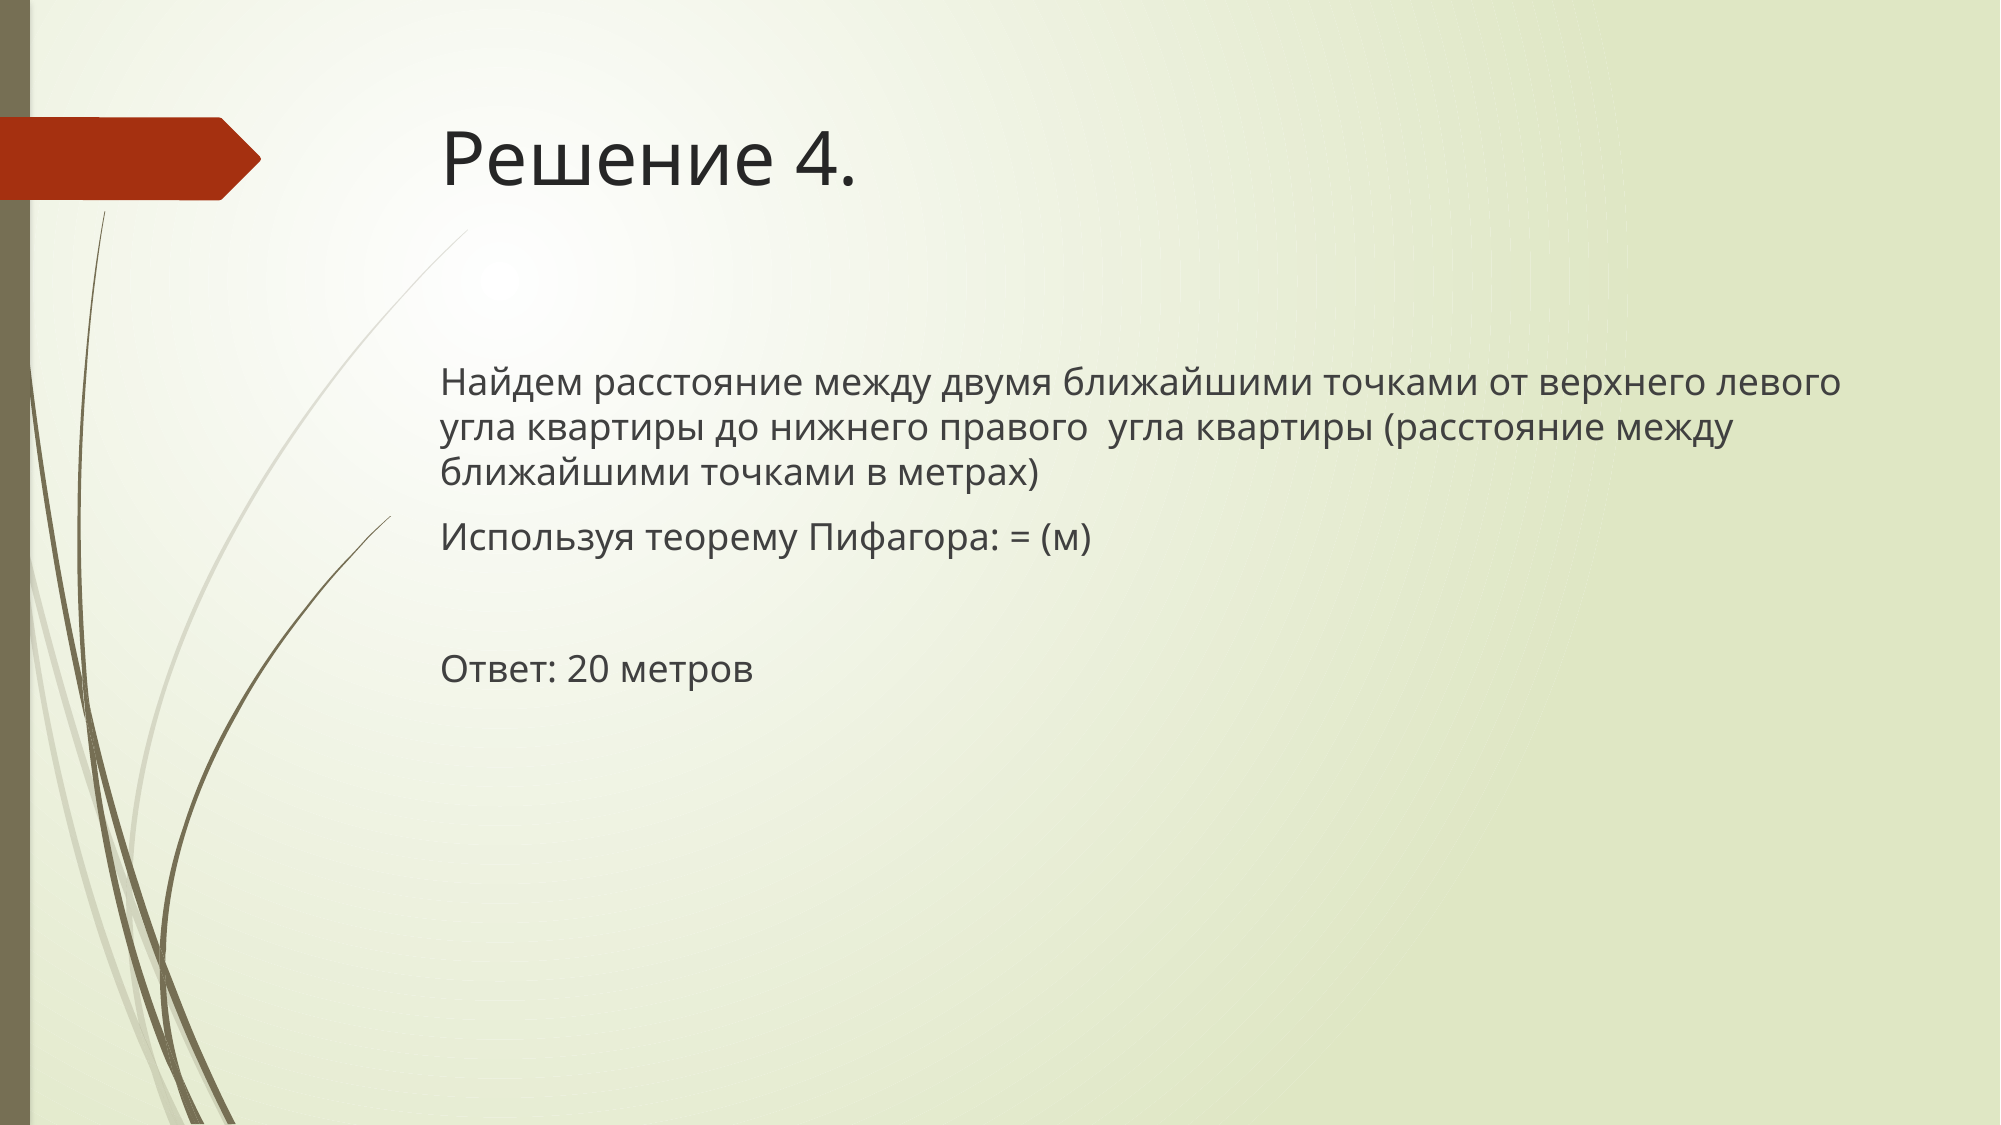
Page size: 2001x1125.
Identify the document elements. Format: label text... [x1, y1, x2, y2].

title Решение 4. [425, 102, 1888, 313]
